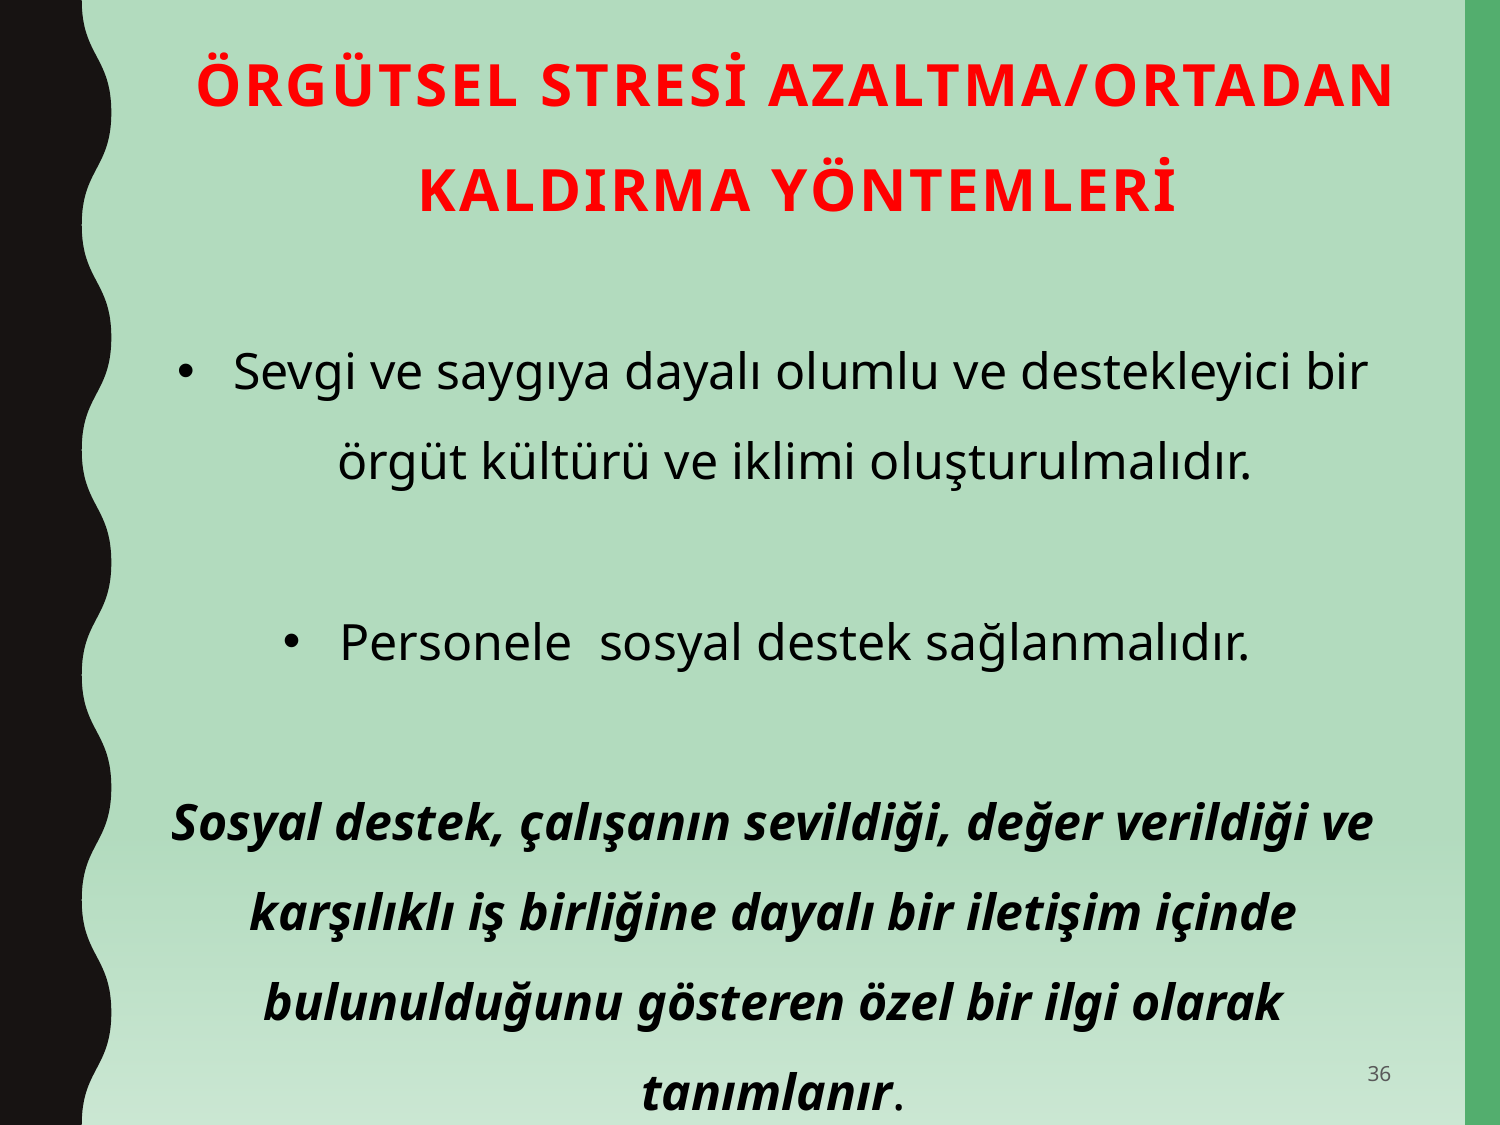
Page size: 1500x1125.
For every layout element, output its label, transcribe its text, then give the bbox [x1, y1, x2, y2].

text_box Sevgi ve saygıya dayalı olumlu ve destekleyici bir örgüt kültürü ve iklimi oluşturulmalıdır. Personele sosyal destek sağlanmalıdır. Sosyal destek, çalışanın sevildiği, değer verildiği ve karşılıklı iş birliğine dayalı bir iletişim içinde bulunulduğunu gösteren özel bir ilgi olarak tanımlanır. [123, 302, 1424, 1125]
title ÖRGÜTSEL STRESİ AZALTMA/ORTADAN KALDIRMA YÖNTEMLERİ [135, 5, 1459, 230]
